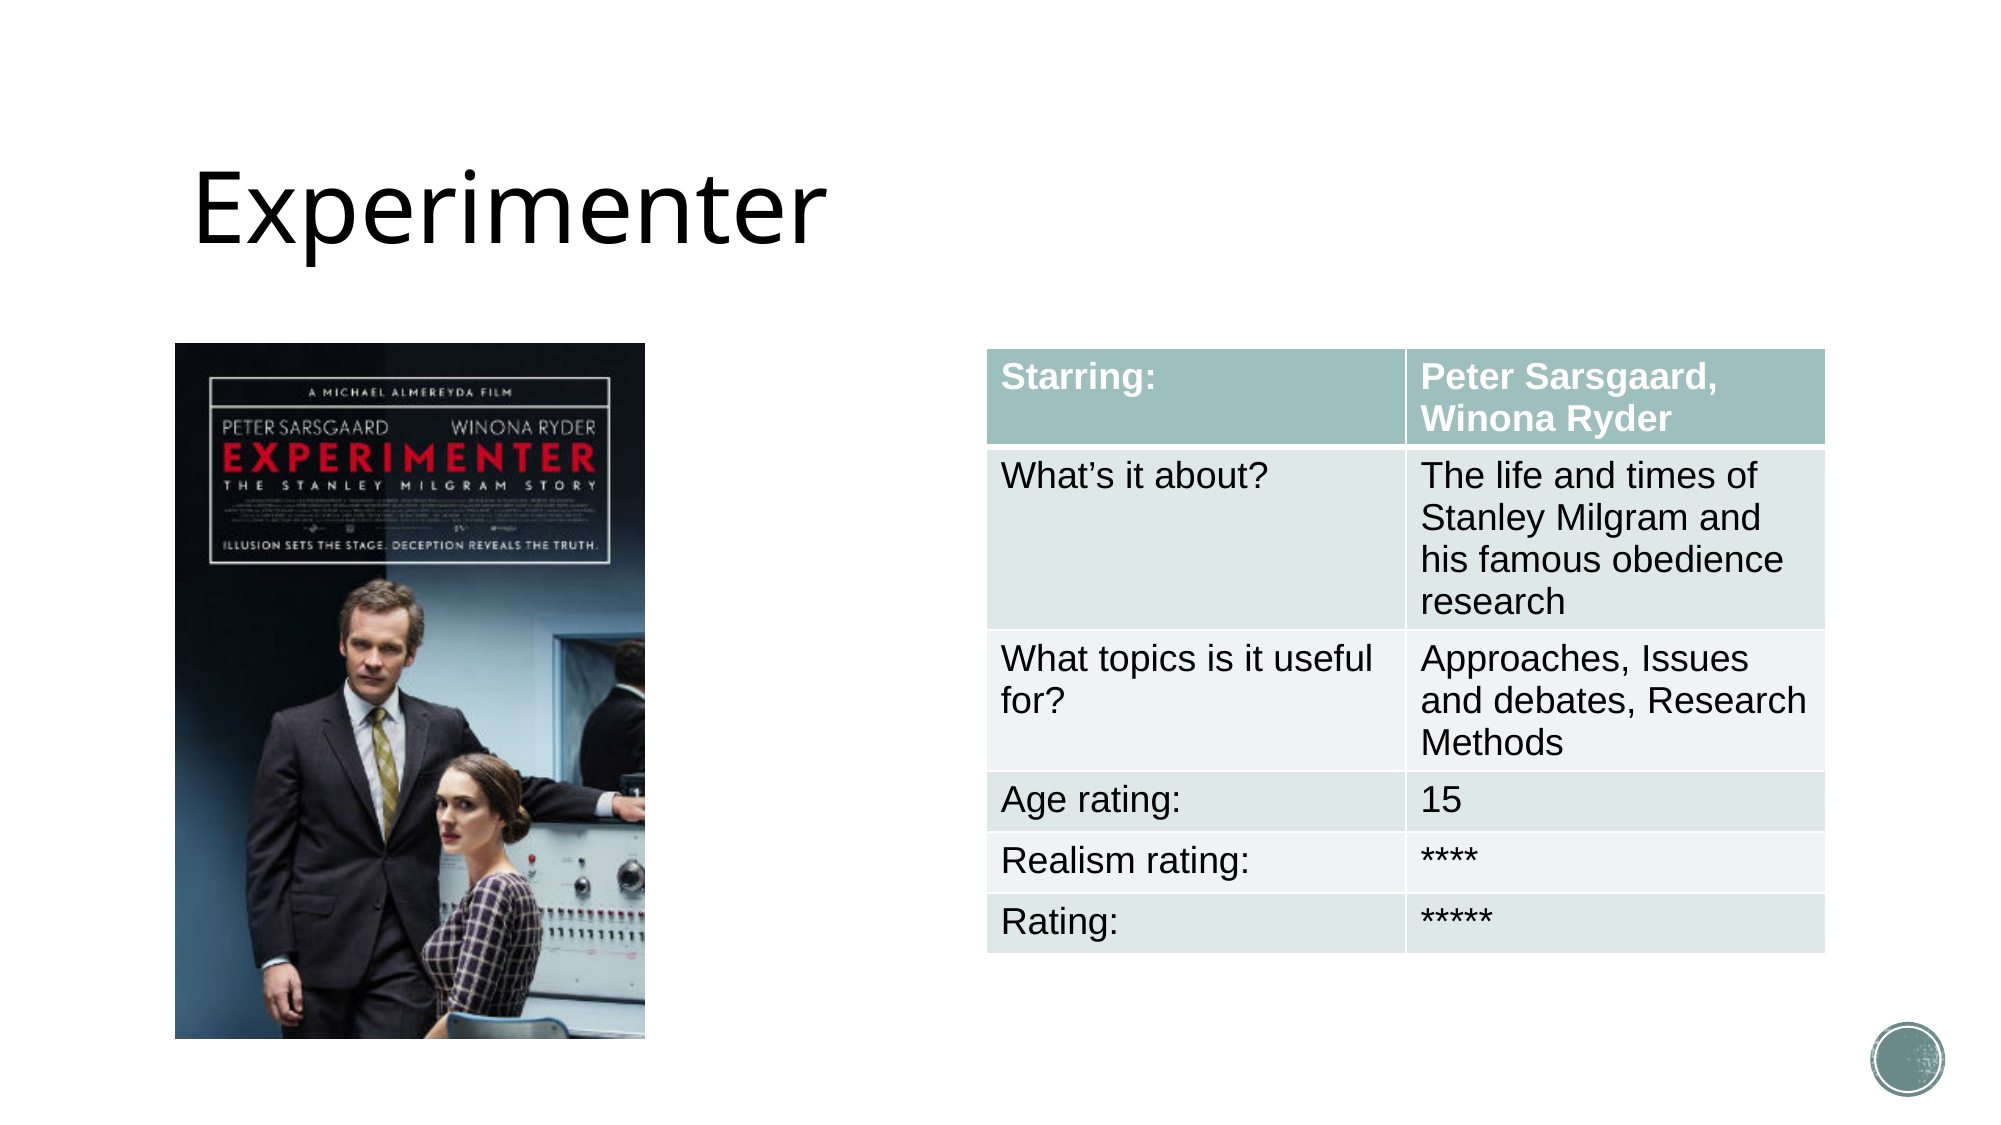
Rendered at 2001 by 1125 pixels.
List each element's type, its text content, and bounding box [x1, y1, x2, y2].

table_header Peter Sarsgaard, Winona Ryder [1407, 349, 1825, 444]
table_cell What topics is it useful for? [987, 631, 1405, 770]
picture [175, 343, 645, 1039]
table_cell **** [1407, 833, 1825, 892]
title Experimenter [175, 79, 1826, 344]
table_cell The life and times of Stanley Milgram and his famous obedience research [1407, 450, 1825, 629]
table_cell Realism rating: [987, 833, 1405, 892]
table_cell Age rating: [987, 772, 1405, 831]
table_cell Approaches, Issues and debates, Research Methods [1407, 631, 1825, 770]
table_cell Rating: [987, 894, 1405, 953]
table_header Starring: [987, 349, 1405, 444]
table_cell 15 [1407, 772, 1825, 831]
table_cell What’s it about? [987, 450, 1405, 629]
table_cell ***** [1407, 894, 1825, 953]
